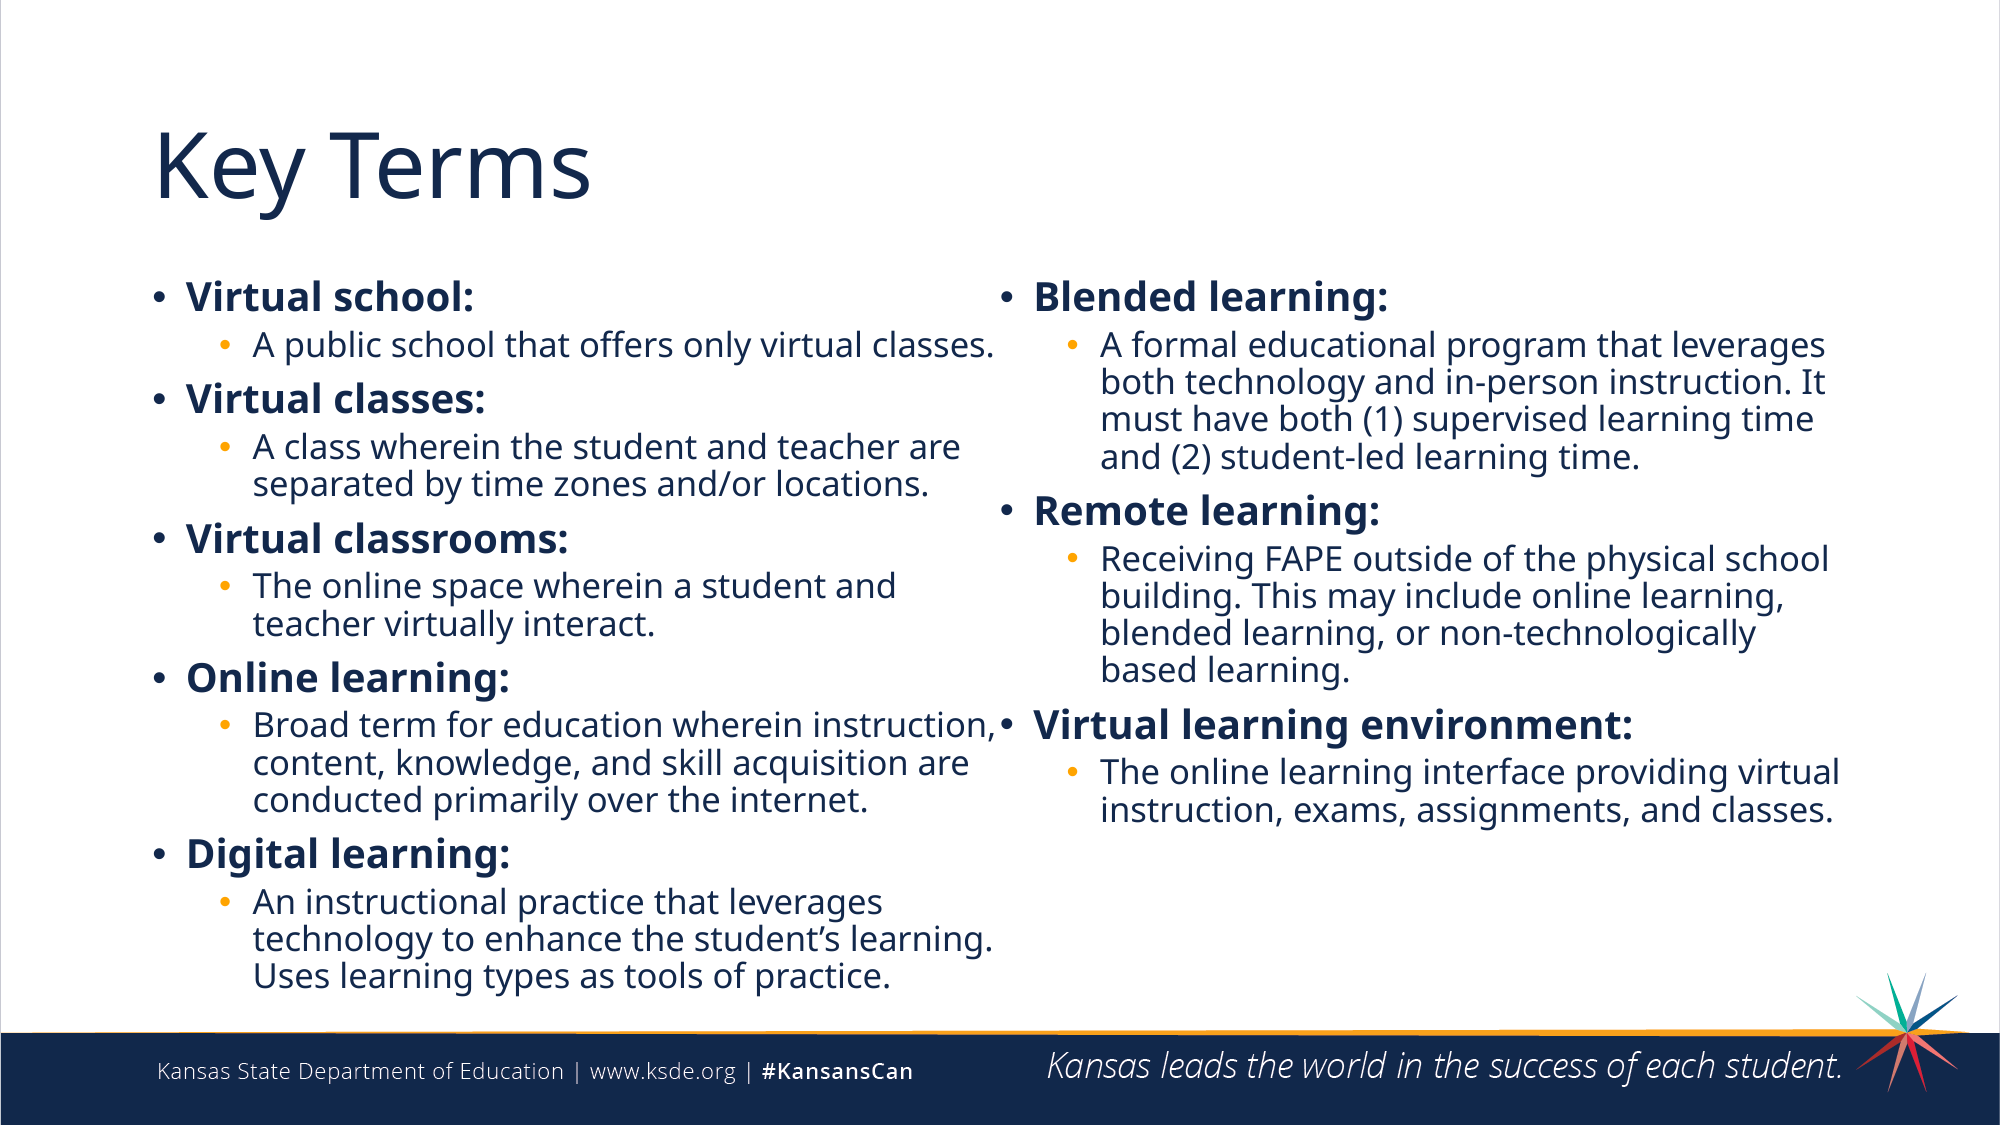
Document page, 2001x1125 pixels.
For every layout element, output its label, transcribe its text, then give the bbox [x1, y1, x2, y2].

list Virtual school: A public school that offers only virtual classes. Virtual classes: A class wherein the student and teacher are separated by time zones and/or locations. Virtual classrooms: The online space wherein a student and teacher virtually interact. Online learning: Broad term for education wherein instruction, content, knowledge, and skill acquisition are conducted primarily over the internet. Digital learning: An instructional practice that leverages technology to enhance the student’s learning. Uses learning types as tools of practice. Blended learning: A formal educational program that leverages both technology and in-person instruction. It must have both (1) supervised learning time and (2) student-led learning time. Remote learning: Receiving FAPE outside of the physical school building. This may include online learning, blended learning, or non-technologically based learning. Virtual learning environment: The online learning interface providing virtual instruction, exams, assignments, and classes. [137, 269, 1863, 1014]
title Key Terms [137, 59, 1863, 269]
picture [0, 0, 2000, 1125]
